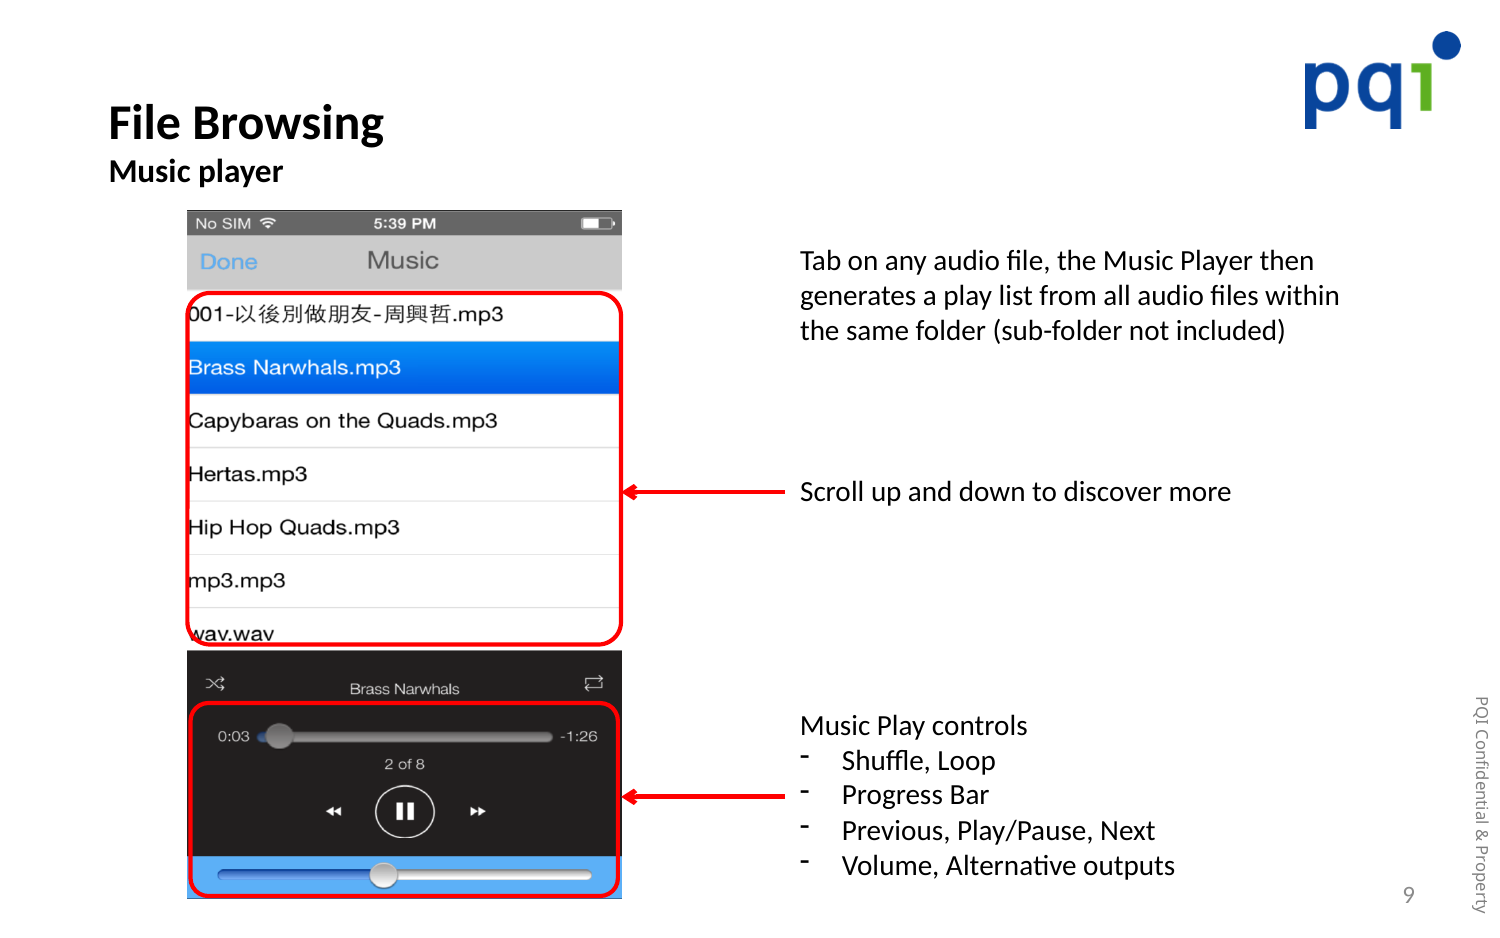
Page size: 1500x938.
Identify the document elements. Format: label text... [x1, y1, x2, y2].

text_box Tab on any audio file, the Music Player then generates a play list from all audio files within the same folder (sub-folder not included) [785, 234, 1395, 354]
text_box 8 [1079, 868, 1430, 919]
picture [1304, 31, 1461, 129]
text_box Scroll up and down to discover more [785, 465, 1395, 515]
text_box Music Play controls Shuffle, Loop Progress Bar Previous, Play/Pause, Next Volume, Alternative outputs [785, 698, 1266, 889]
text_box File Browsing Music player [93, 81, 844, 197]
picture [187, 210, 622, 899]
